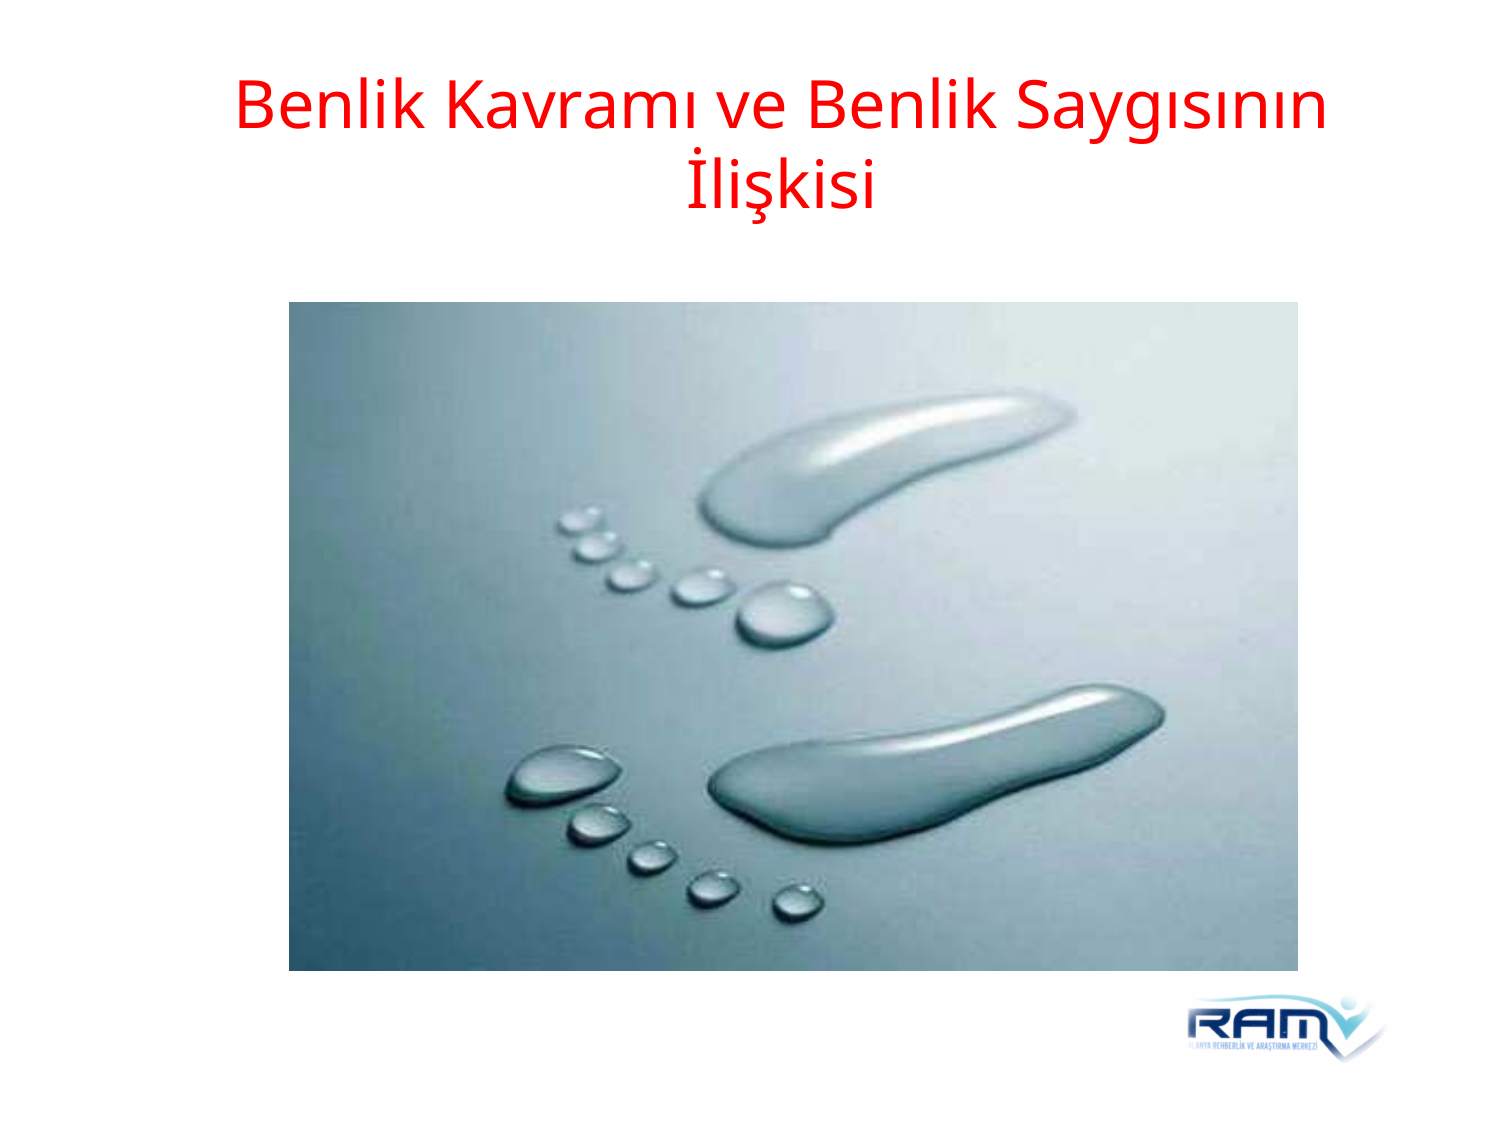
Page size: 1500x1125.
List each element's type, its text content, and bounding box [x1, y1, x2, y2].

picture [1151, 973, 1400, 1084]
picture [288, 302, 1298, 971]
text_box Benlik Kavramı ve Benlik Saygısının İlişkisi [135, 54, 1430, 275]
